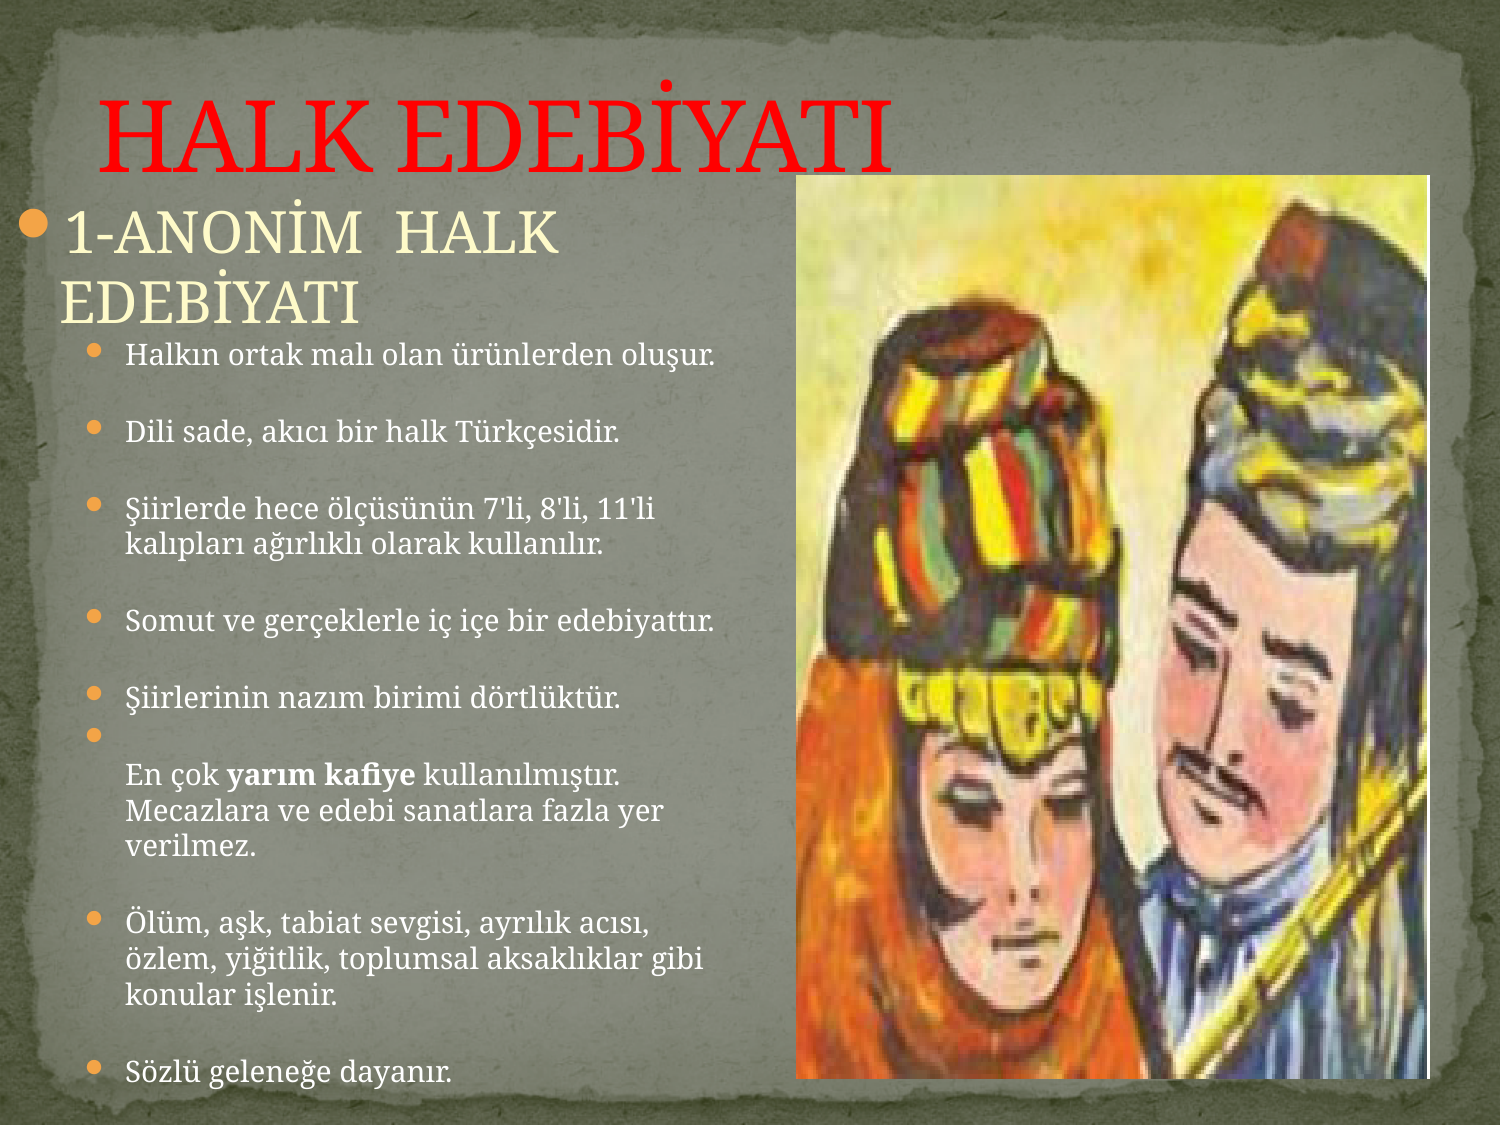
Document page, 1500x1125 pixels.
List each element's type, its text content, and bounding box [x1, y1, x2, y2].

title HALK EDEBİYATI [81, 0, 1433, 200]
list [798, 177, 1429, 1078]
list 1-ANONİM HALK EDEBİYATI [0, 187, 663, 348]
list Halkın ortak malı olan ürünlerden oluşur. Dili sade, akıcı bir halk Türkçesidir. Şiirlerde hece ölçüsünün 7'li, 8'li, 11'li kalıpları ağırlıklı olarak kullanılır. Somut ve gerçeklerle iç içe bir edebiyattır. Şiirlerinin nazım birimi dörtlüktür. En çok yarım kafiye kullanılmıştır. Mecazlara ve edebi sanatlara fazla yer verilmez. Ölüm, aşk, tabiat sevgisi, ayrılık acısı, özlem, yiğitlik, toplumsal aksaklıklar gibi konular işlenir. Sözlü geleneğe dayanır. [70, 328, 737, 1125]
